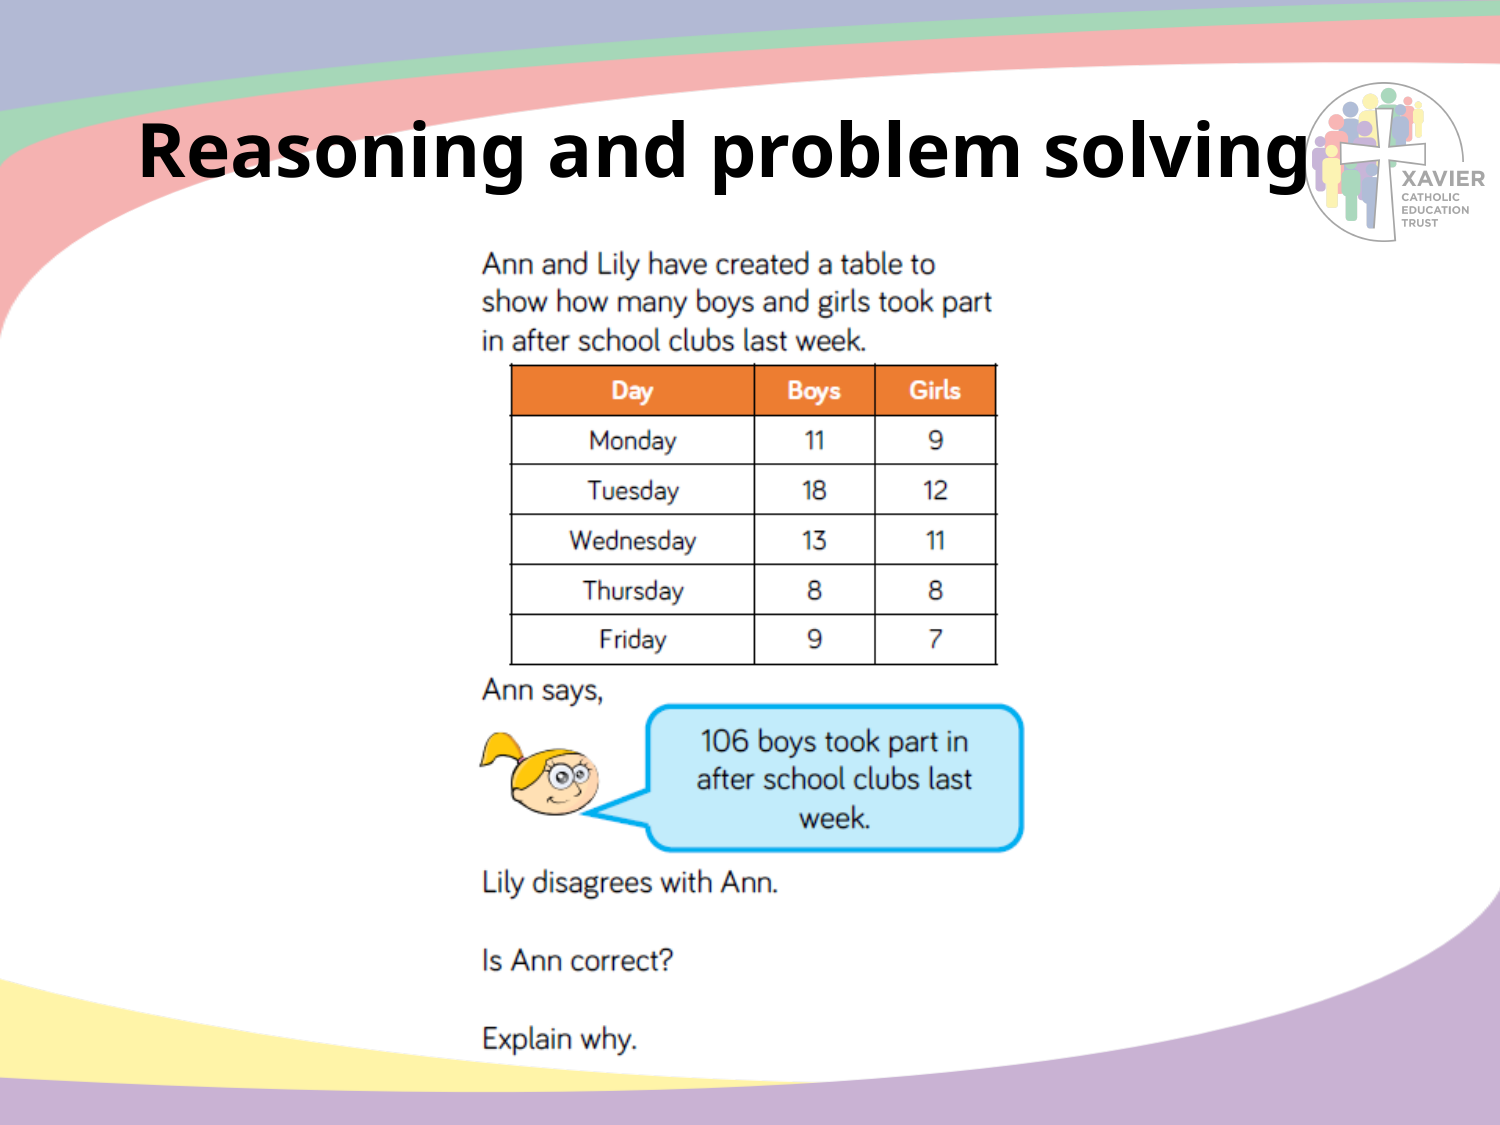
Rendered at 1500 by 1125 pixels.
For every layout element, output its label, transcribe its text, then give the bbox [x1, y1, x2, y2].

title Reasoning and problem solving [87, 60, 1363, 201]
picture [472, 246, 1028, 1060]
